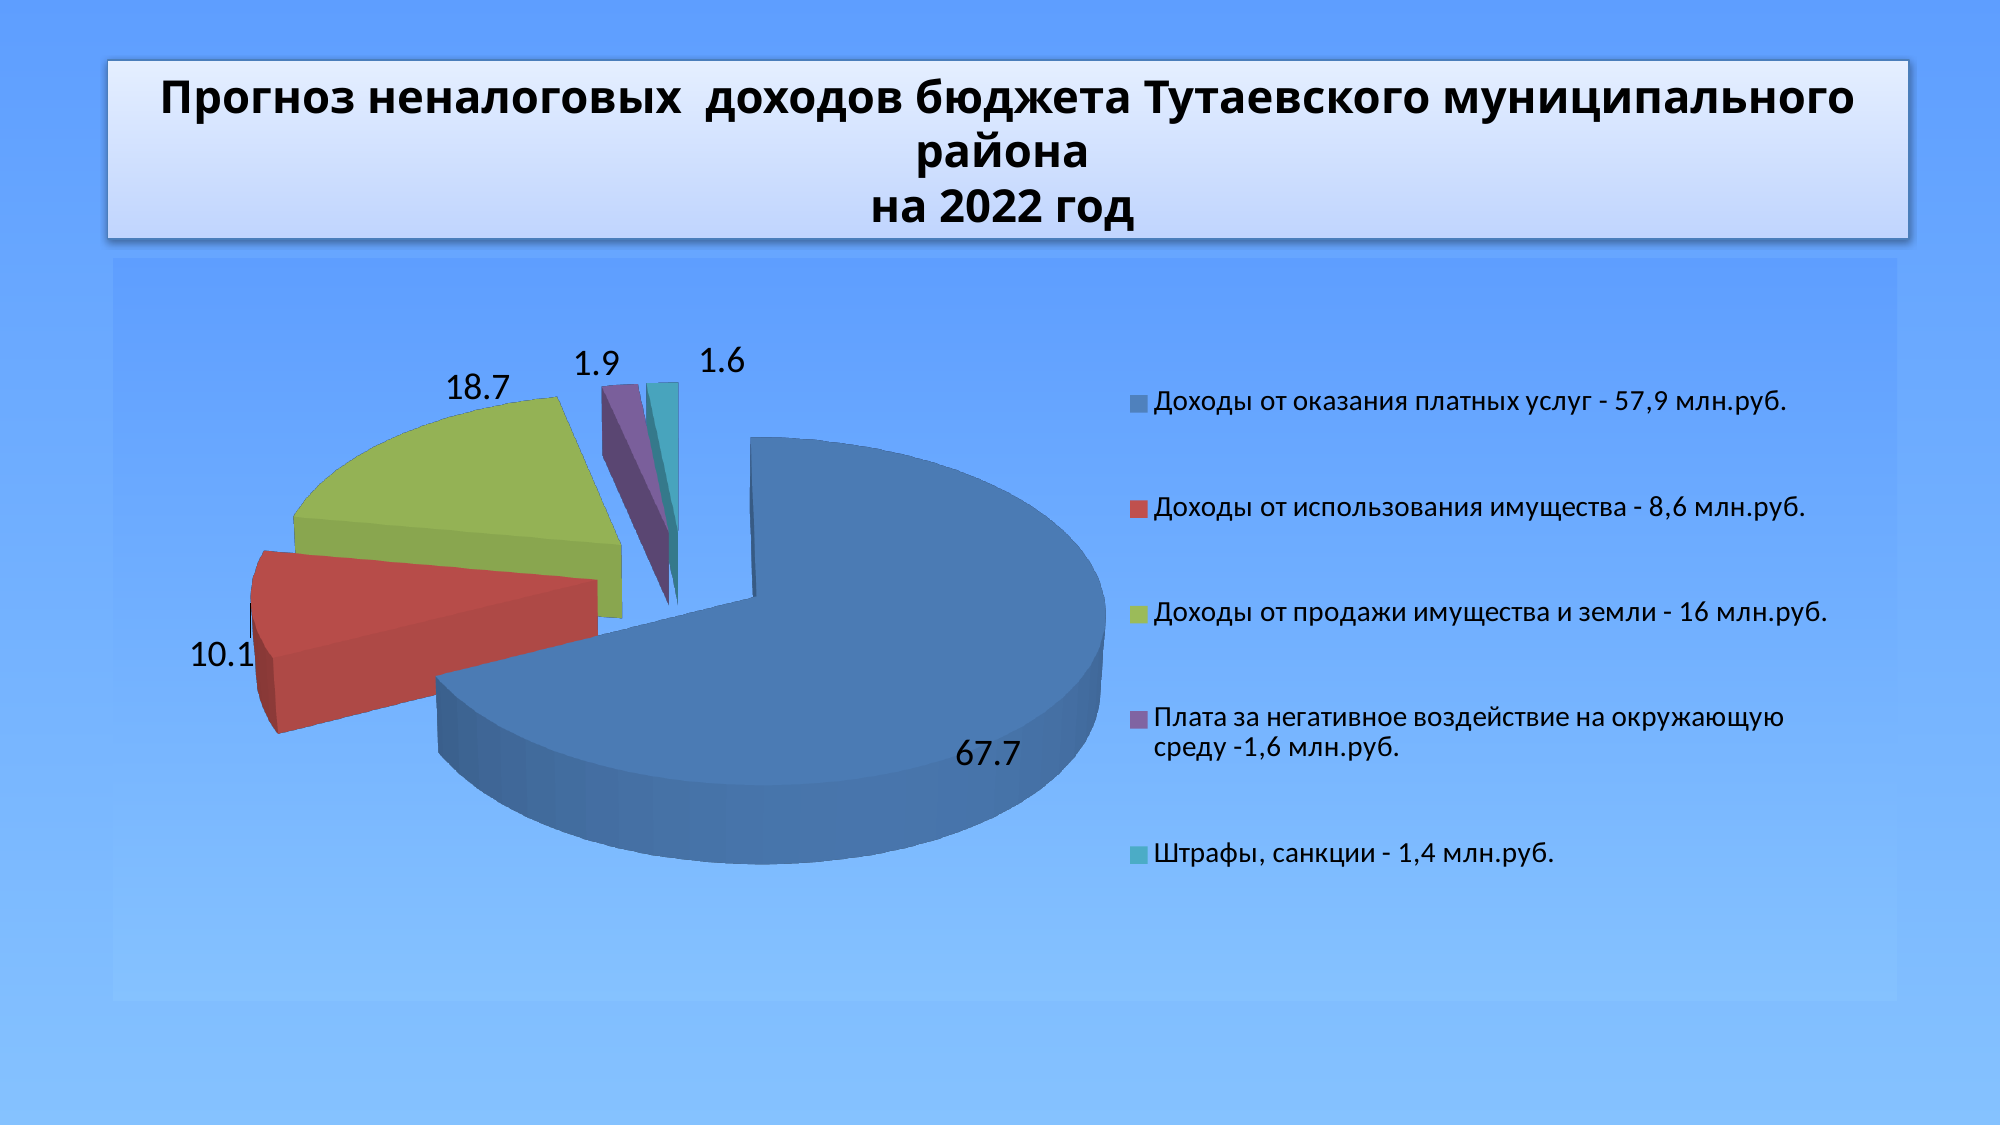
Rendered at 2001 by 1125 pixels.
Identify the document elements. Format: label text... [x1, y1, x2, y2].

title Прогноз неналоговых доходов бюджета Тутаевского муниципального района на 2022 год [107, 59, 1910, 240]
chart [112, 257, 1898, 1001]
